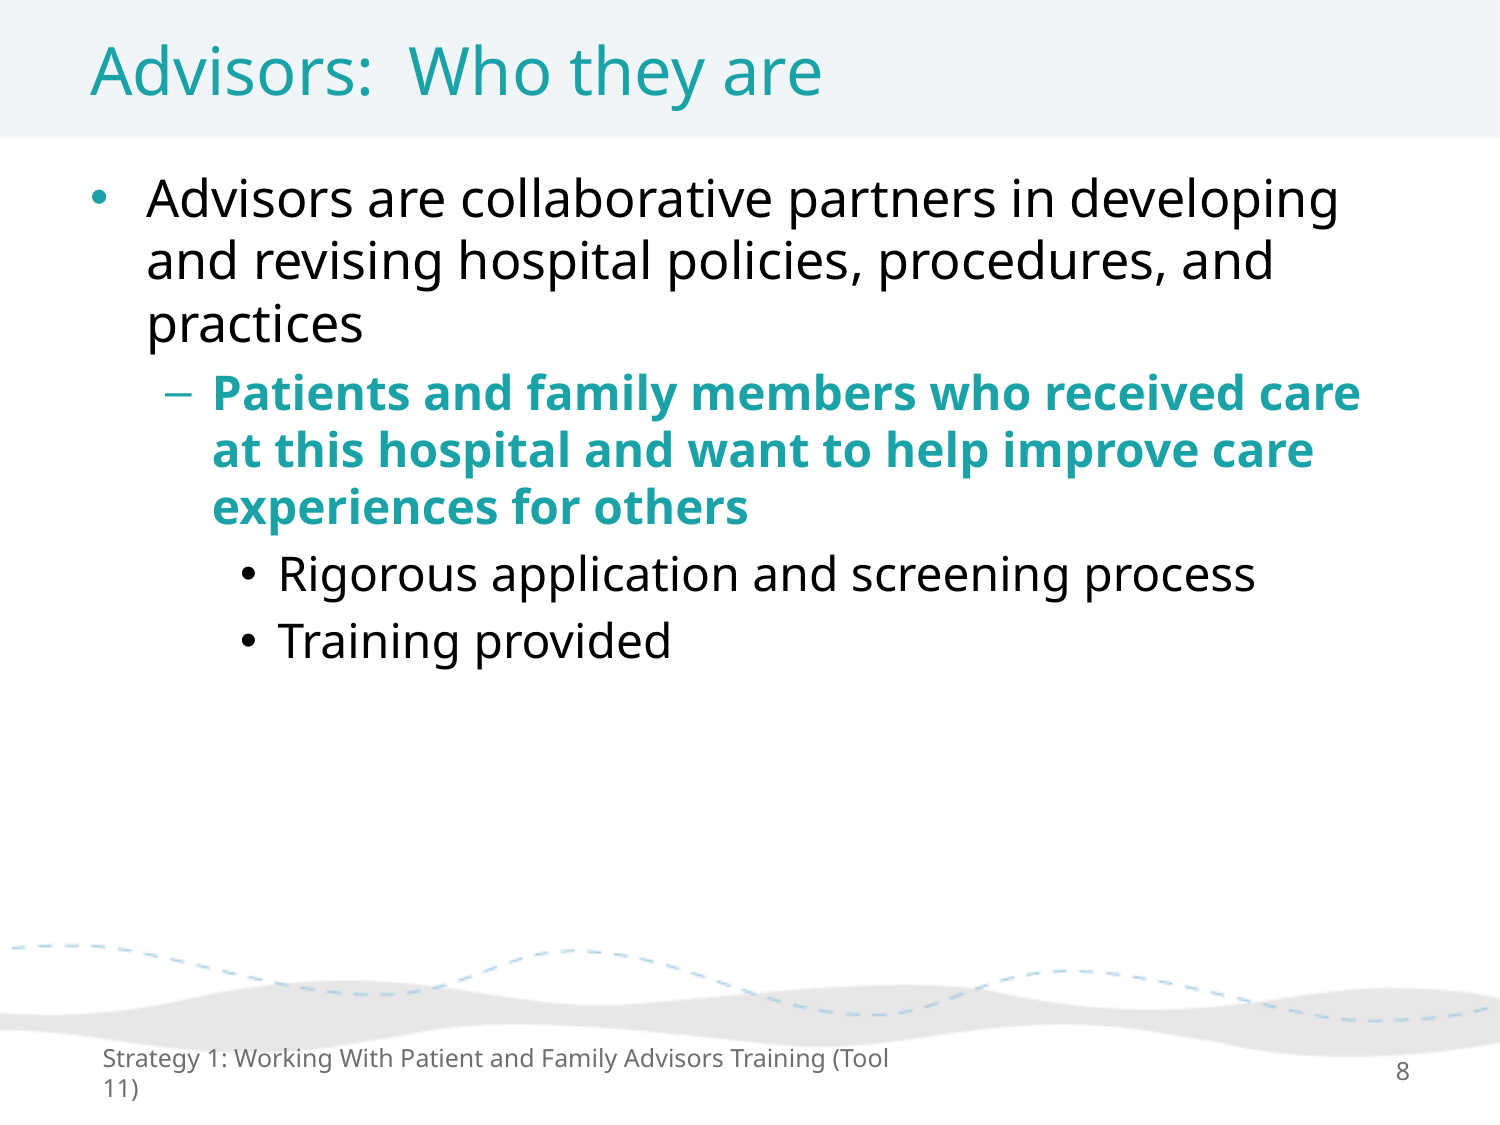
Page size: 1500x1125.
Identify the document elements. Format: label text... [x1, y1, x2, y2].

title Advisors: Who they are [75, 0, 1425, 138]
list Advisors are collaborative partners in developing and revising hospital policies, procedures, and practices Patients and family members who received care at this hospital and want to help improve care experiences for others Rigorous application and screening process Training provided [75, 157, 1425, 900]
slide_number 8 [1074, 1042, 1425, 1103]
footer Strategy 1: Working With Patient and Family Advisors Training (Tool 11) [87, 1042, 925, 1103]
picture [0, 0, 1500, 1125]
